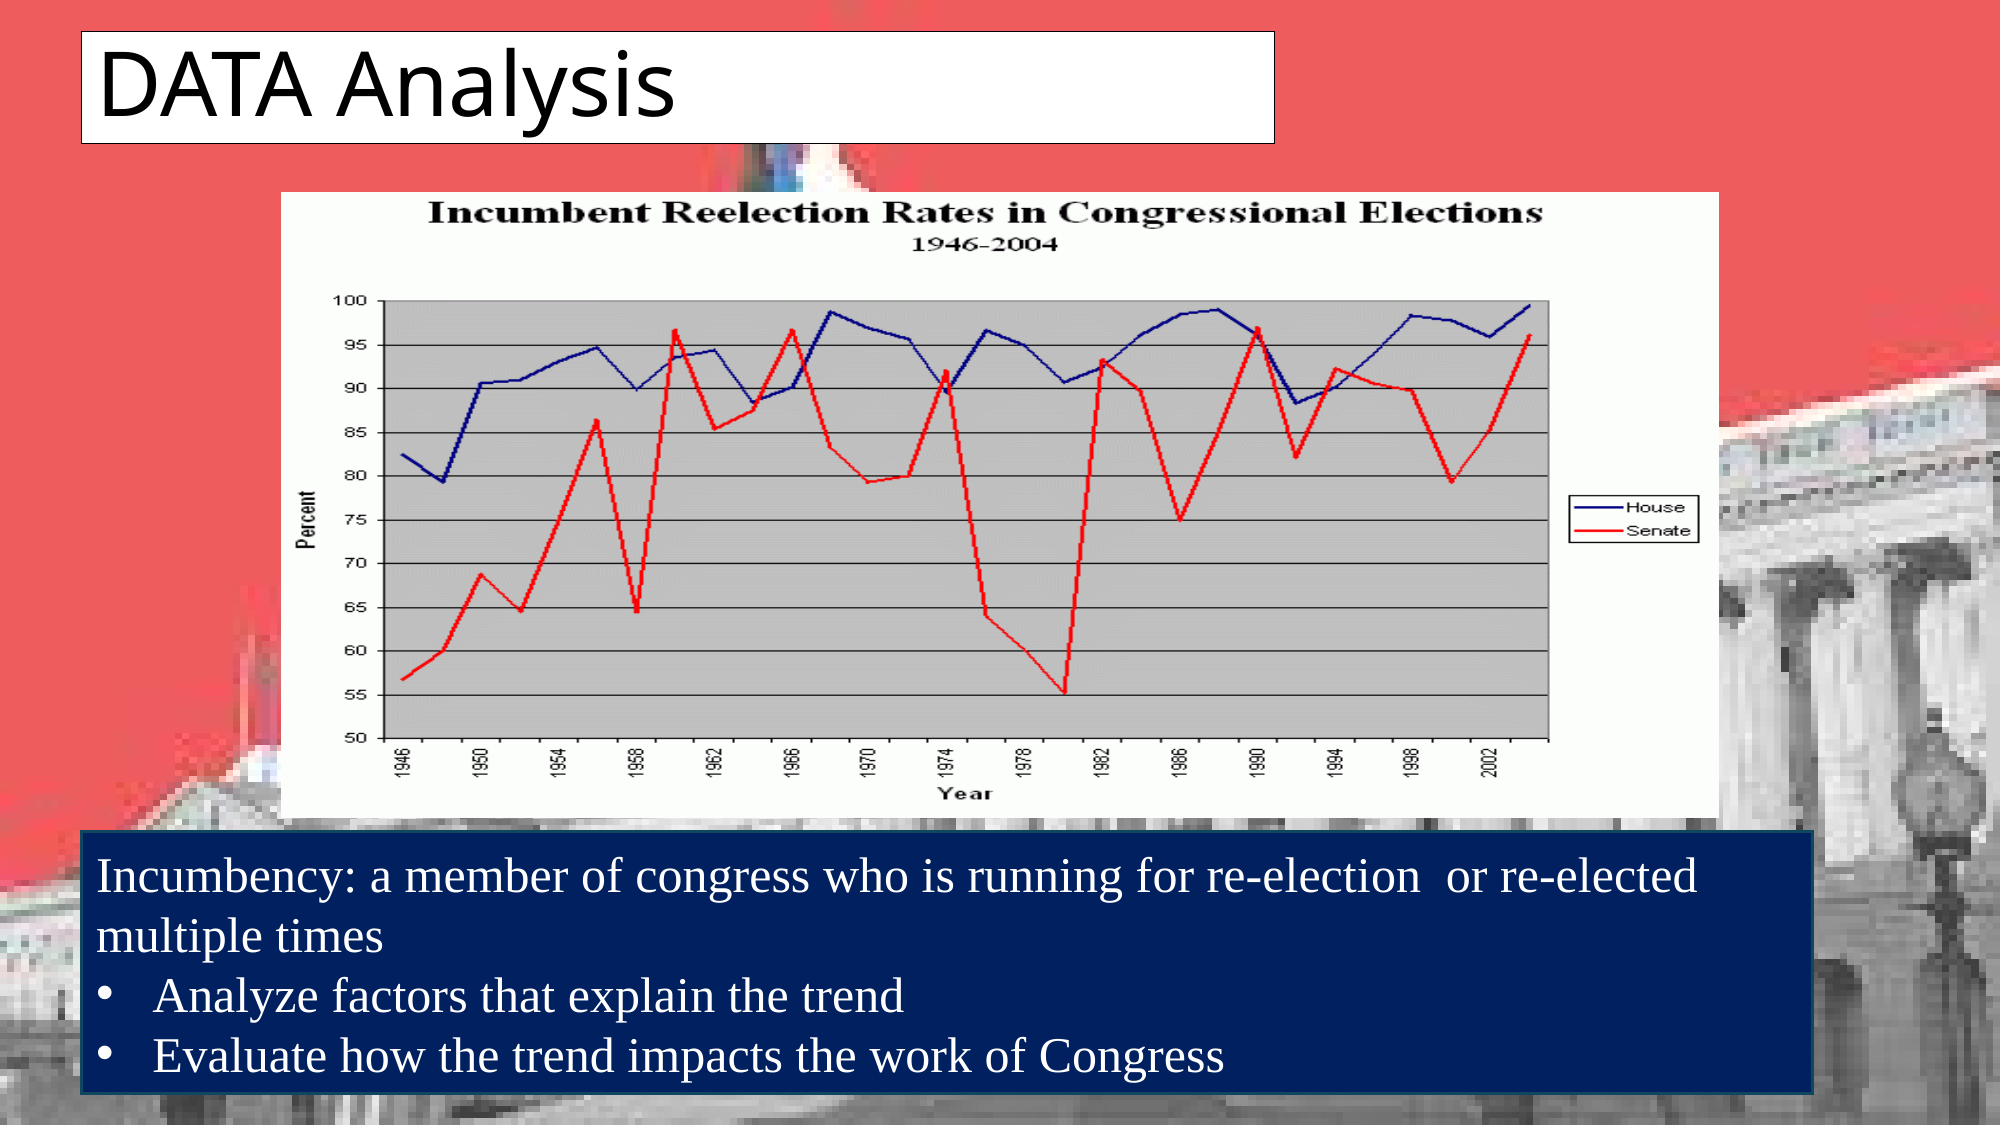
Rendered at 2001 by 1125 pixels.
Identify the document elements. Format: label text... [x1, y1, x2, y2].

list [280, 191, 1720, 818]
text_box Incumbency: a member of congress who is running for re-election or re-elected multiple times Analyze factors that explain the trend Evaluate how the trend impacts the work of Congress [80, 830, 1814, 1095]
title DATA Analysis [81, 31, 1275, 144]
